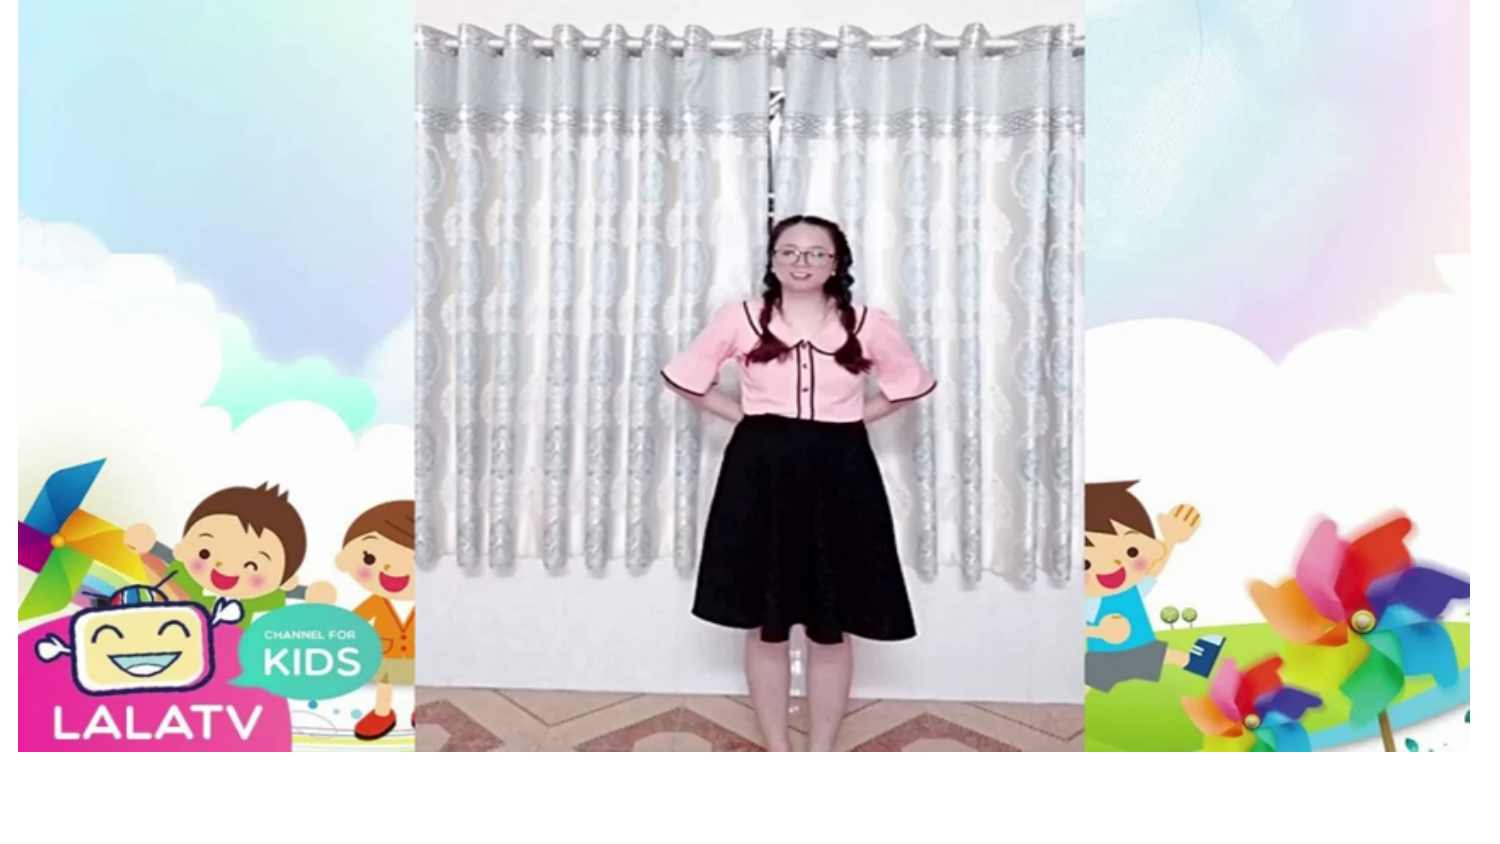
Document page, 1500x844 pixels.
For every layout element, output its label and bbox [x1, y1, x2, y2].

text_box [17, 0, 1471, 753]
